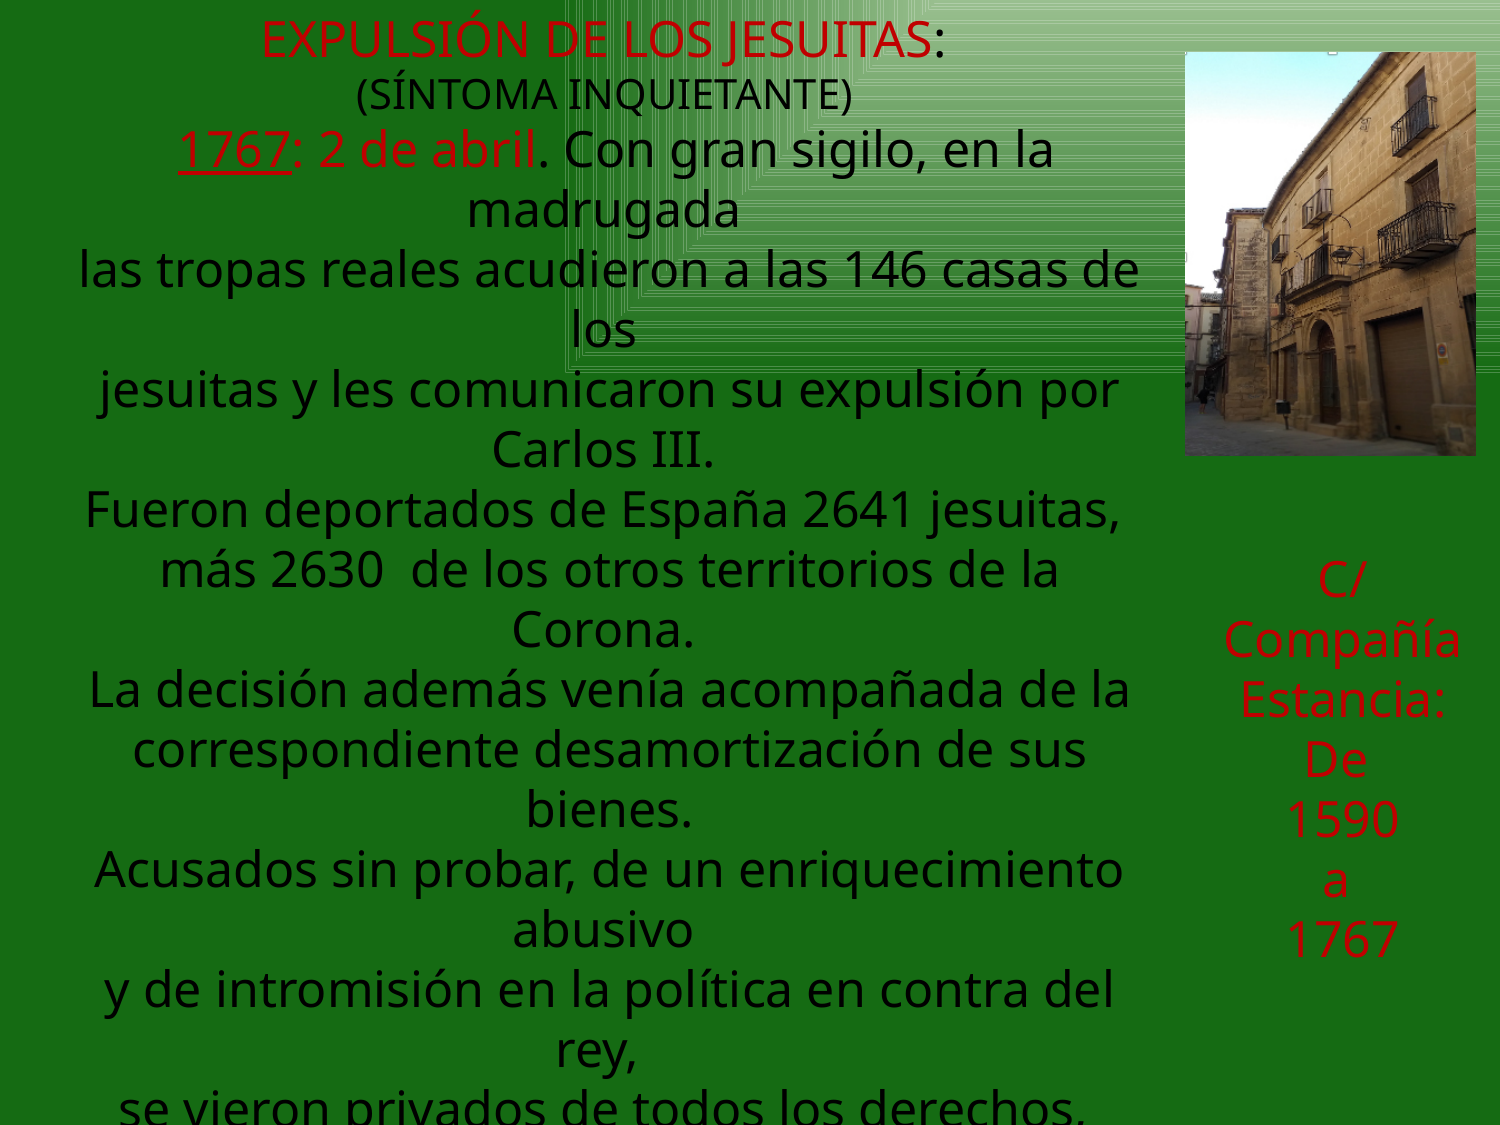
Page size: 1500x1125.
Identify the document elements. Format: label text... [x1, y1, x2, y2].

picture [1185, 52, 1477, 457]
text_box C/ Compañía Estancia: De 1590 a 1767 [1185, 539, 1500, 975]
text_box EXPULSIÓN DE LOS JESUITAS: (SÍNTOMA INQUIETANTE) 1767: 2 de abril. Con gran sigilo, en la madrugada las tropas reales acudieron a las 146 casas de los jesuitas y les comunicaron su expulsión por Carlos III. Fueron deportados de España 2641 jesuitas, más 2630 de los otros territorios de la Corona. La decisión además venía acompañada de la correspondiente desamortización de sus bienes. Acusados sin probar, de un enriquecimiento abusivo y de intromisión en la política en contra del rey, se vieron privados de todos los derechos, siendo víctimas del enfrentamiento que se iba fraguando entre la Ilustración y la Religión. Según datos había en Úbeda 20 jesuitas. Inventariados sus bienes, las reliquias e imágenes se repartieron entre las diferentes iglesias pasando su magnífica biblioteca al obispado de Jaén. [59, 0, 1161, 1125]
